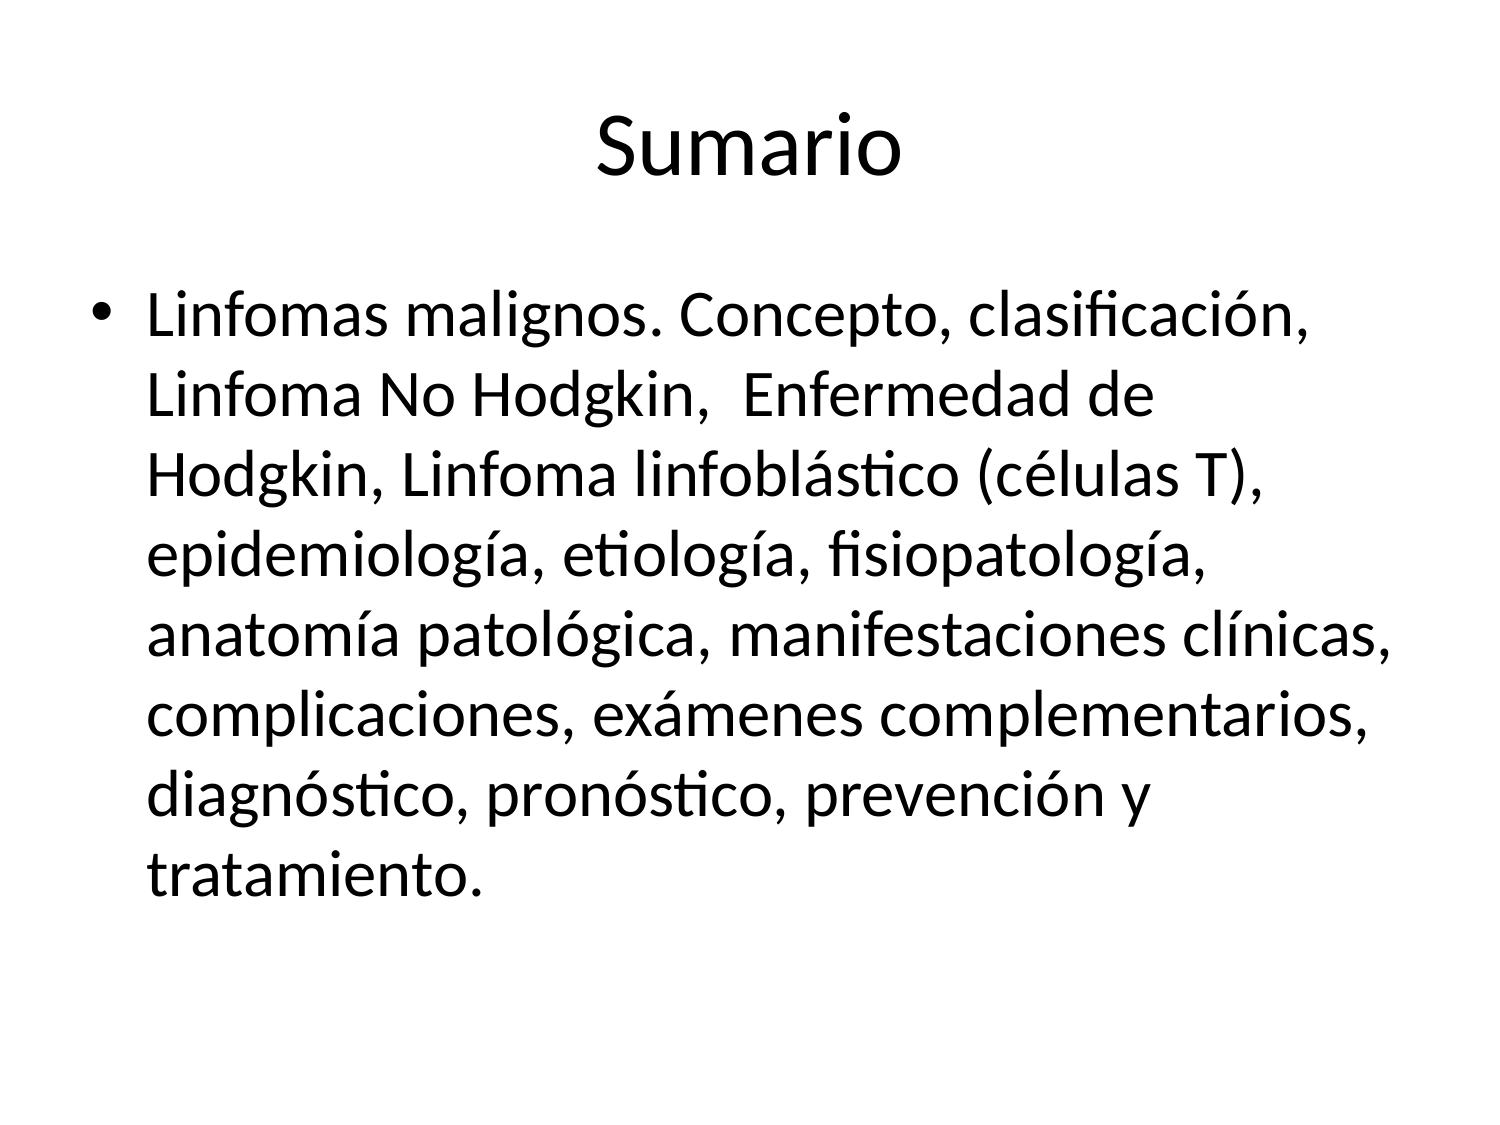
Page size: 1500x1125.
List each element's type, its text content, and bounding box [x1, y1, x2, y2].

list Linfomas malignos. Concepto, clasificación, Linfoma No Hodgkin, Enfermedad de Hodgkin, Linfoma linfoblástico (células T), epidemiología, etiología, fisiopatología, anatomía patológica, manifestaciones clínicas, complicaciones, exámenes complementarios, diagnóstico, pronóstico, prevención y tratamiento. [75, 262, 1425, 1005]
title Sumario [75, 45, 1425, 233]
